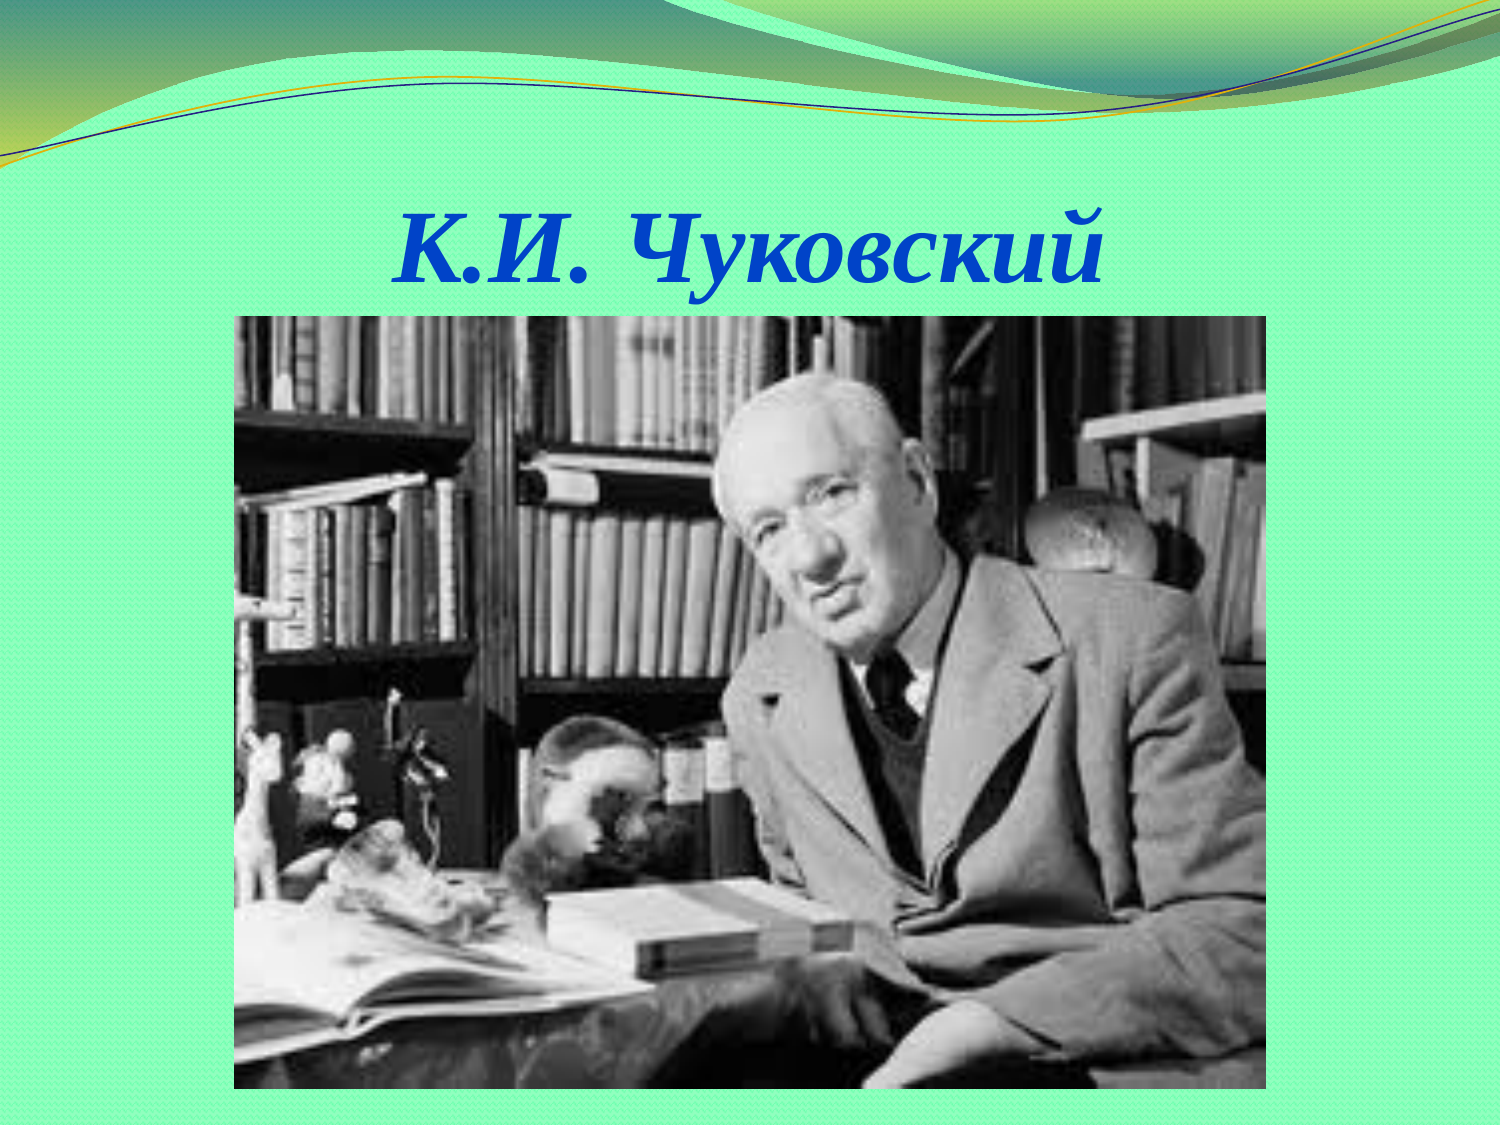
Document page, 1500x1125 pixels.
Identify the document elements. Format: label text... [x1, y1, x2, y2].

title К.И. Чуковский [75, 115, 1425, 303]
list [234, 316, 1266, 1090]
